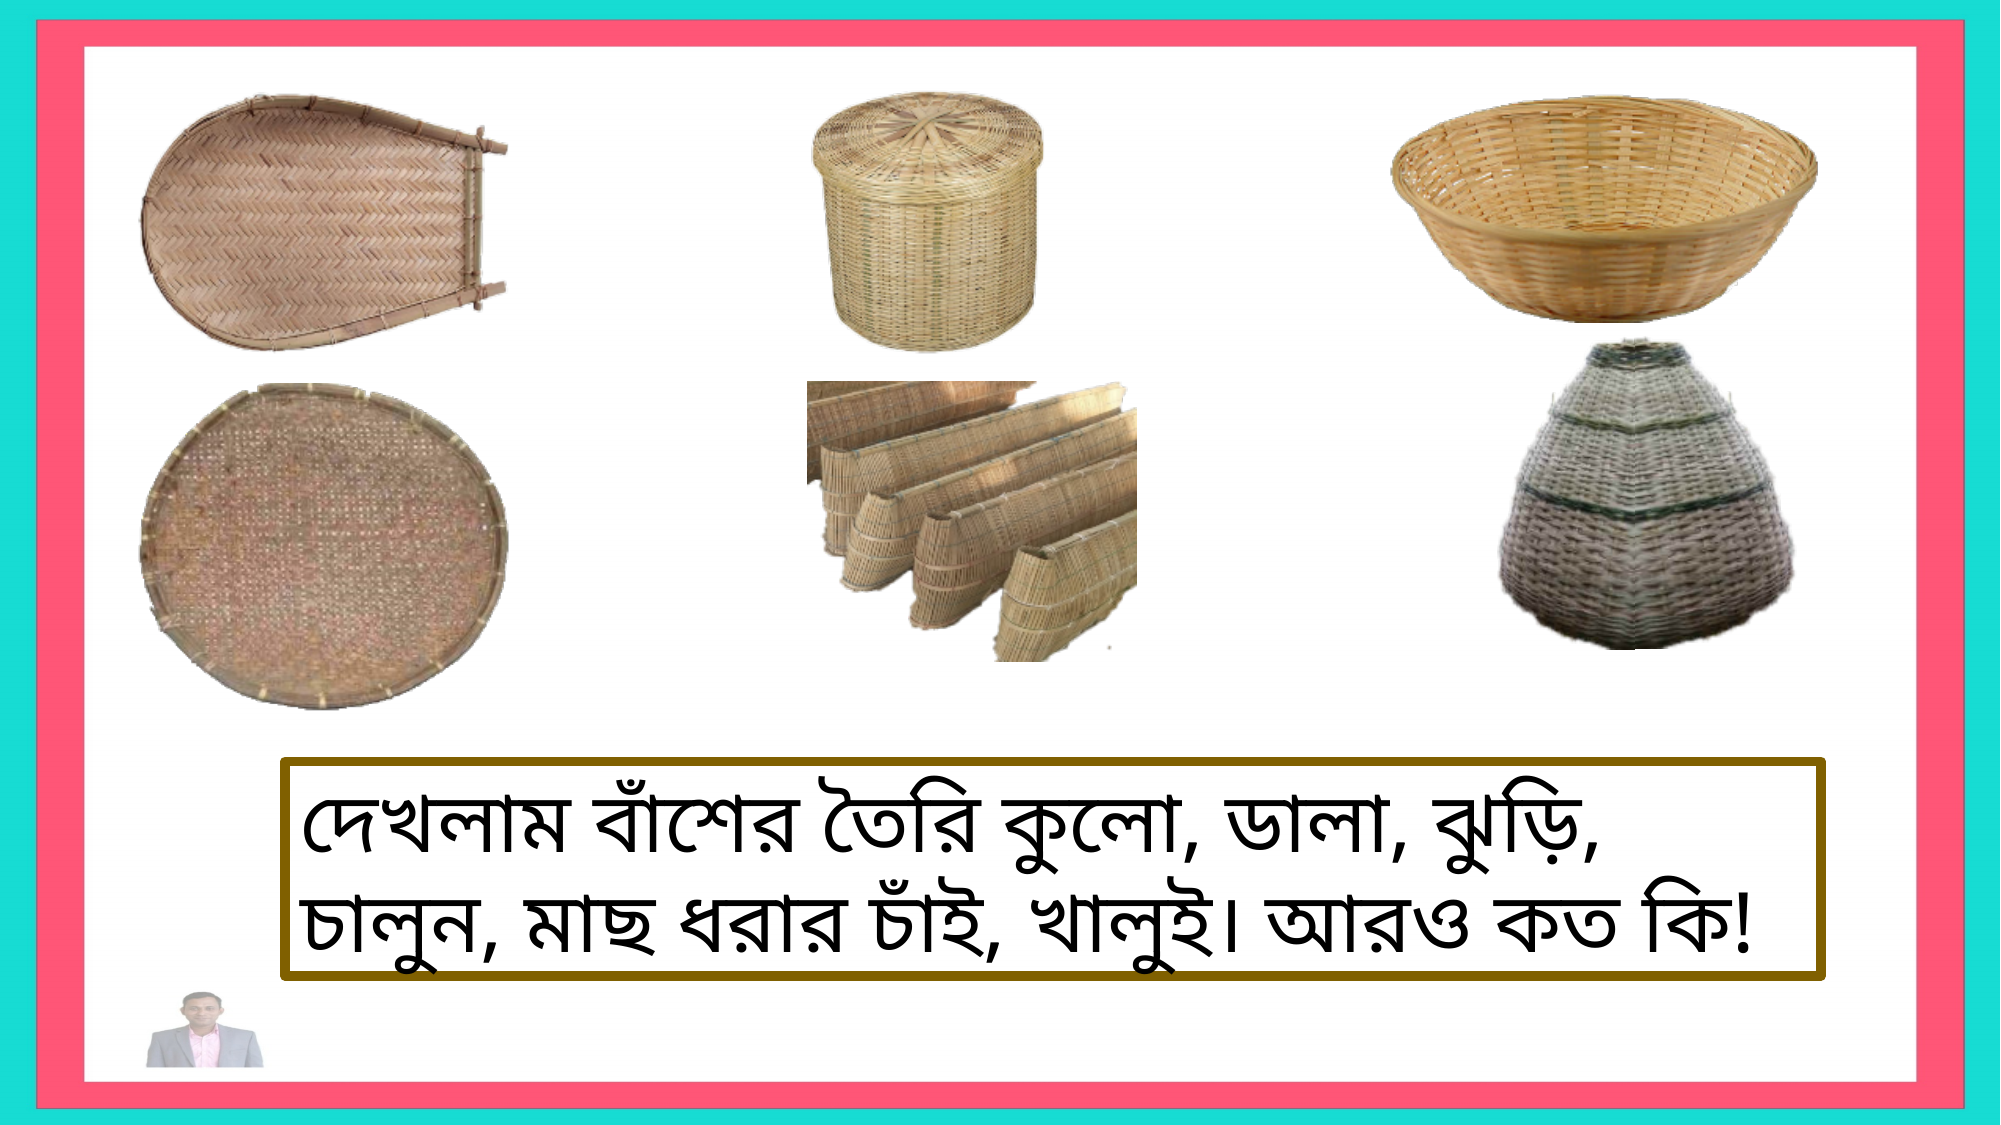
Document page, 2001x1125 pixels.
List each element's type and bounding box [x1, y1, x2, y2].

text_box [1496, 332, 1798, 650]
picture [0, 0, 2000, 1125]
